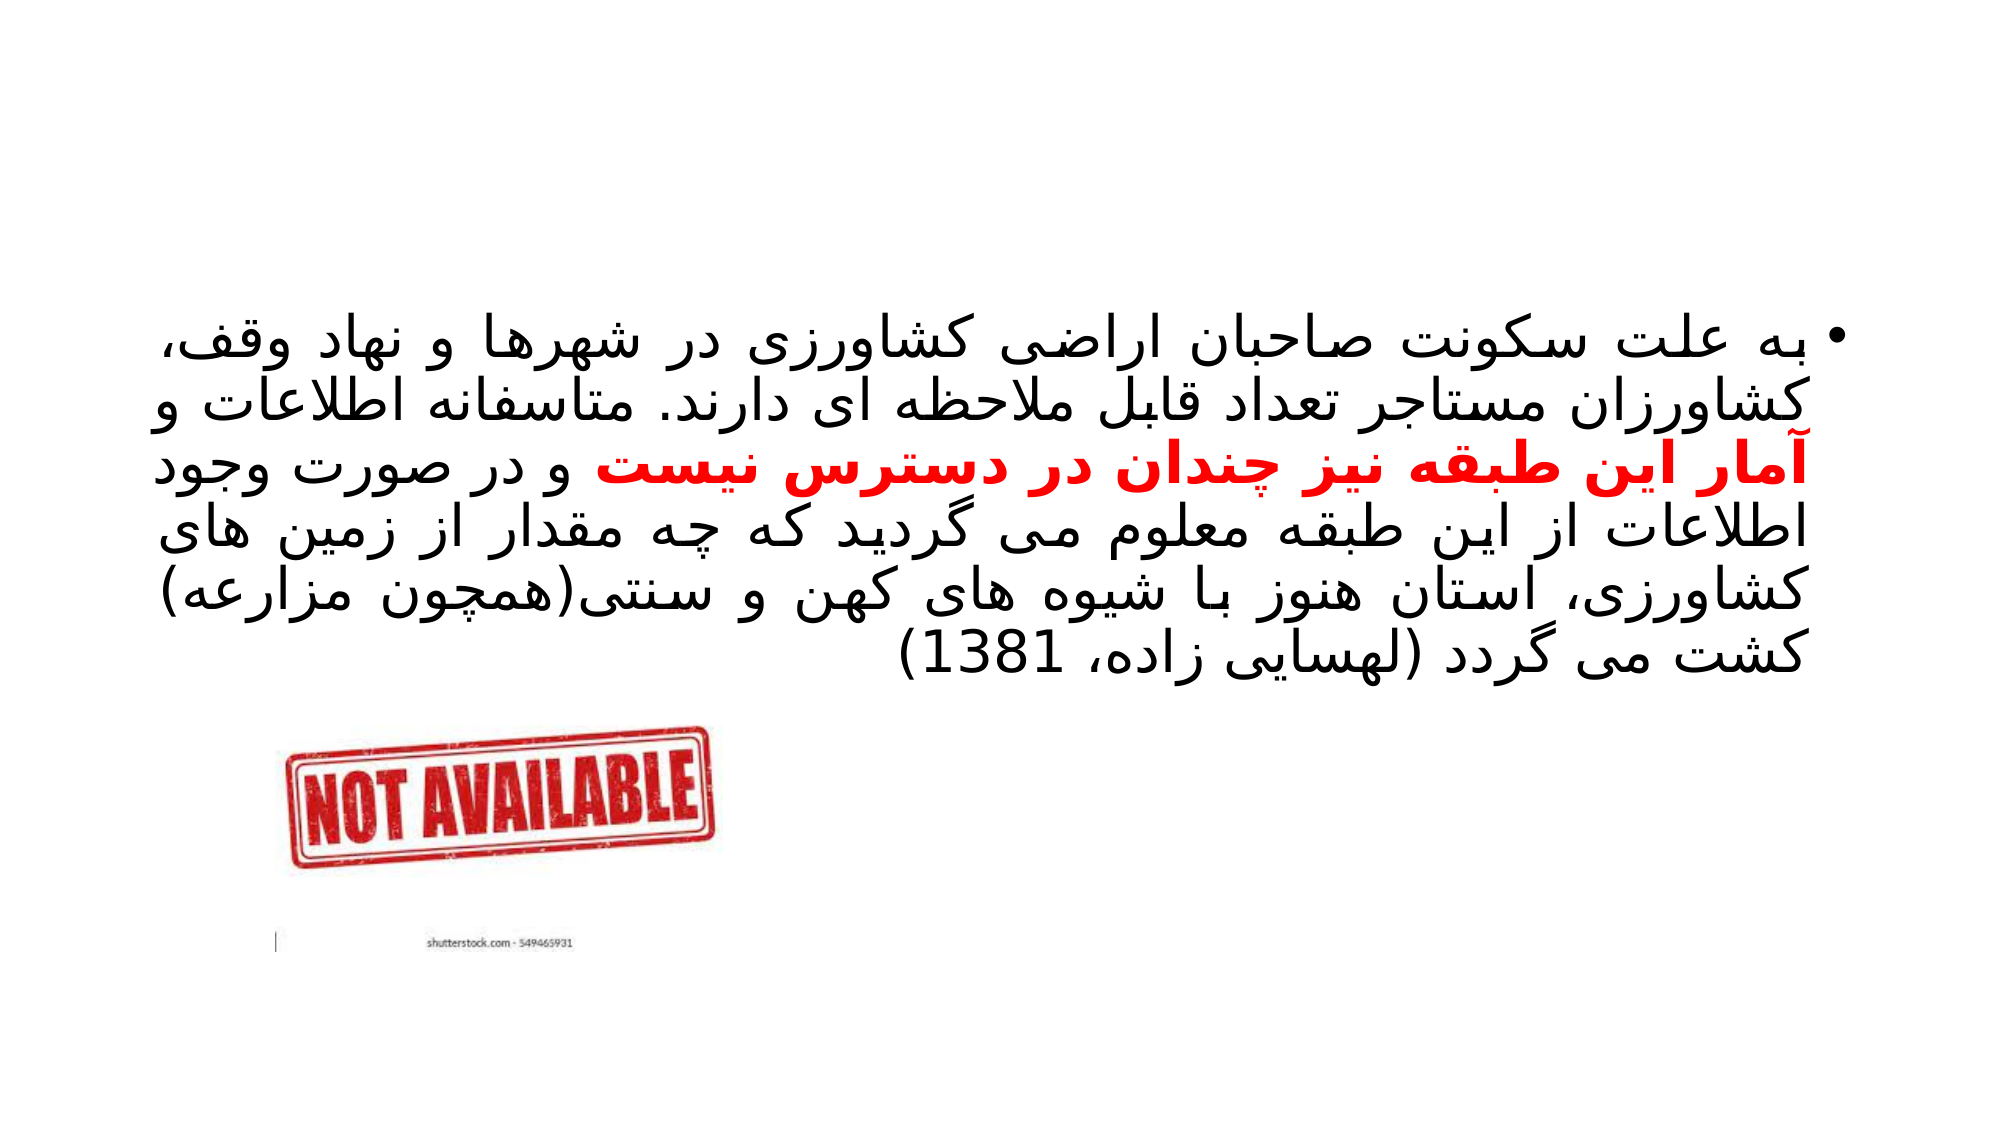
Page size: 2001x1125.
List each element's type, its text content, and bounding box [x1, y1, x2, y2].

list به علت سکونت صاحبان اراضی کشاورزی در شهرها و نهاد وقف، کشاورزان مستاجر تعداد قابل ملاحظه ای دارند. متاسفانه اطلاعات و آمار این طبقه نیز چندان در دسترس نیست و در صورت وجود اطلاعات از این طبقه معلوم می گردید که چه مقدار از زمین های کشاورزی، استان هنوز با شیوه های کهن و سنتی(همچون مزارعه) کشت می گردد (لهسایی زاده، 1381) [137, 299, 1863, 1014]
picture [275, 676, 723, 952]
